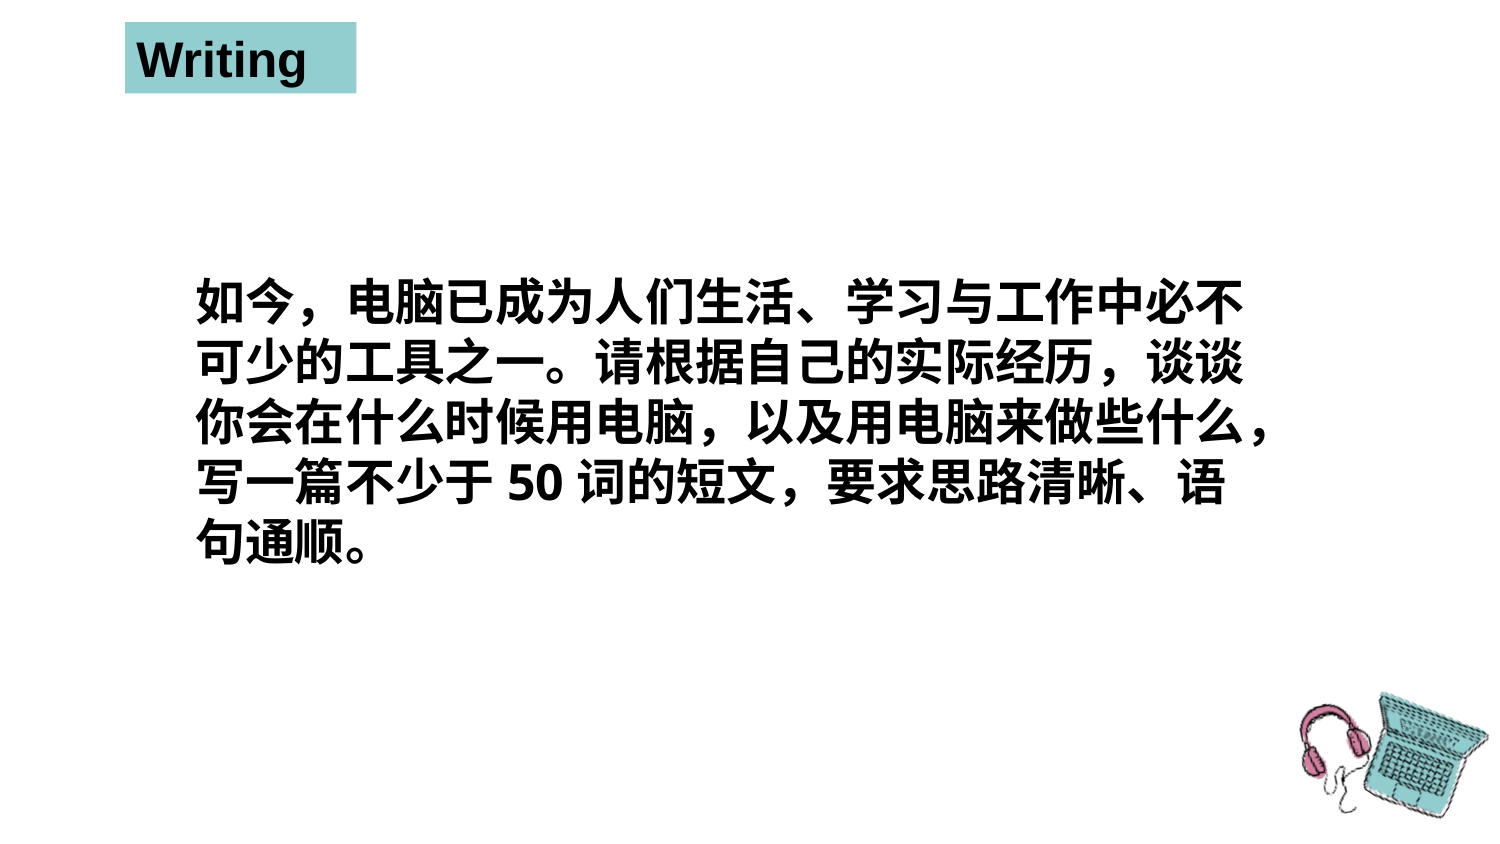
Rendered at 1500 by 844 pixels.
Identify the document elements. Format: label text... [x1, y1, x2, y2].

text_box 如今，电脑已成为人们生活、学习与工作中必不可少的工具之一。请根据自己的实际经历，谈谈你会在什么时候用电脑，以及用电脑来做些什么，写一篇不少于50词的短文，要求思路清晰、语句通顺。 [183, 264, 1277, 576]
text_box Writing [125, 22, 357, 94]
picture [1292, 673, 1494, 832]
